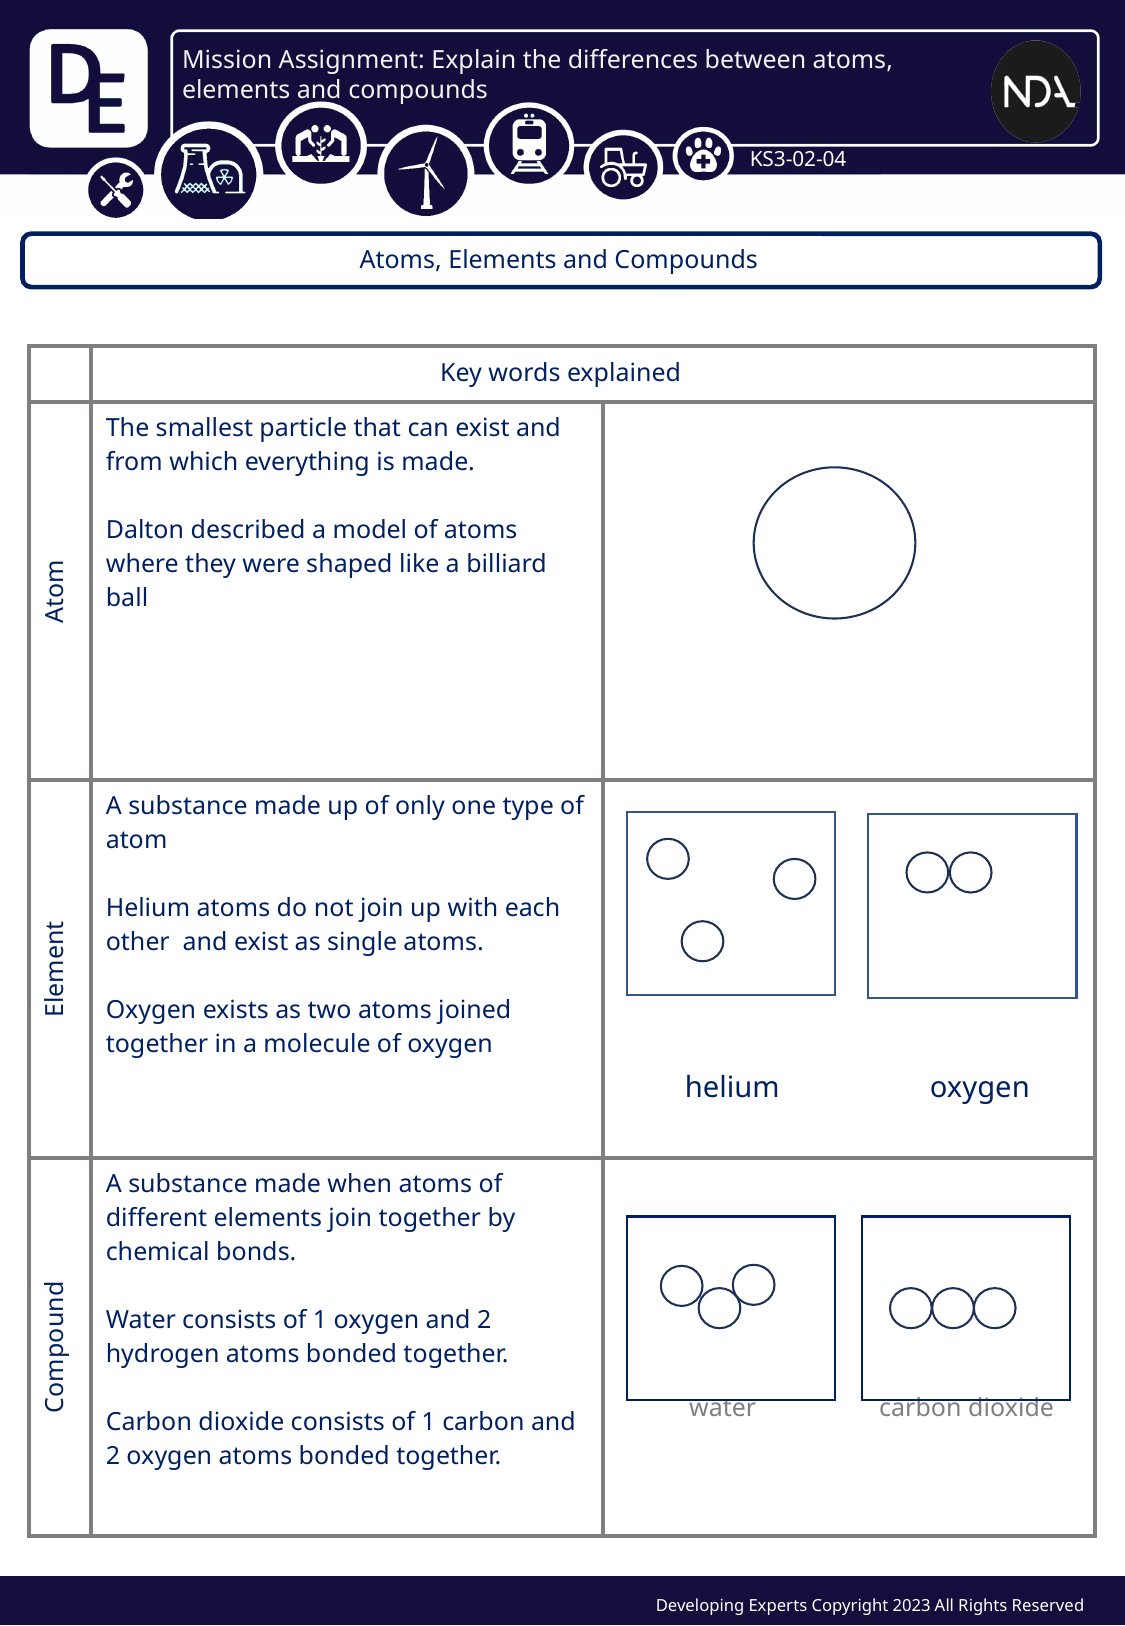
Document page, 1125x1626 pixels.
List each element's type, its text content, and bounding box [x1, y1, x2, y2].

table_cell helium oxygen [605, 782, 1093, 1156]
text_box [974, 1287, 1017, 1330]
text_box [949, 851, 993, 894]
picture [0, 0, 1125, 219]
text_box [905, 851, 950, 894]
text_box [731, 1263, 776, 1306]
table_cell Compound [31, 1160, 89, 1534]
text_box [861, 1215, 1071, 1401]
text_box [626, 811, 836, 996]
text_box [931, 1287, 975, 1330]
text_box Developing Experts Copyright 2023 All Rights Reserved [617, 1587, 1100, 1623]
text_box [772, 857, 817, 901]
table_cell A substance made up of only one type of atom Helium atoms do not join up with each other and exist as single atoms. Oxygen exists as two atoms joined together in a molecule of oxygen [93, 782, 601, 1156]
table_header [93, 348, 1093, 400]
text_box [21, 232, 1101, 289]
table_cell water carbon dioxide [605, 1160, 1093, 1534]
text_box [646, 837, 690, 880]
text_box [626, 1215, 836, 1401]
table_cell Element [31, 782, 89, 1156]
text_box [752, 466, 917, 620]
text_box [680, 920, 725, 963]
table_cell The smallest particle that can exist and from which everything is made. Dalton described a model of atoms where they were shaped like a billiard ball [93, 404, 601, 778]
table_cell A substance made when atoms of different elements join together by chemical bonds. Water consists of 1 oxygen and 2 hydrogen atoms bonded together. Carbon dioxide consists of 1 carbon and 2 oxygen atoms bonded together. [93, 1160, 601, 1534]
text_box [867, 813, 1078, 999]
text_box [0, 1575, 1125, 1625]
text_box [659, 1264, 704, 1307]
text_box [697, 1287, 742, 1330]
table_cell Atom [31, 404, 89, 778]
table_cell [605, 404, 1093, 778]
text_box [888, 1287, 932, 1330]
table_header [31, 348, 89, 400]
